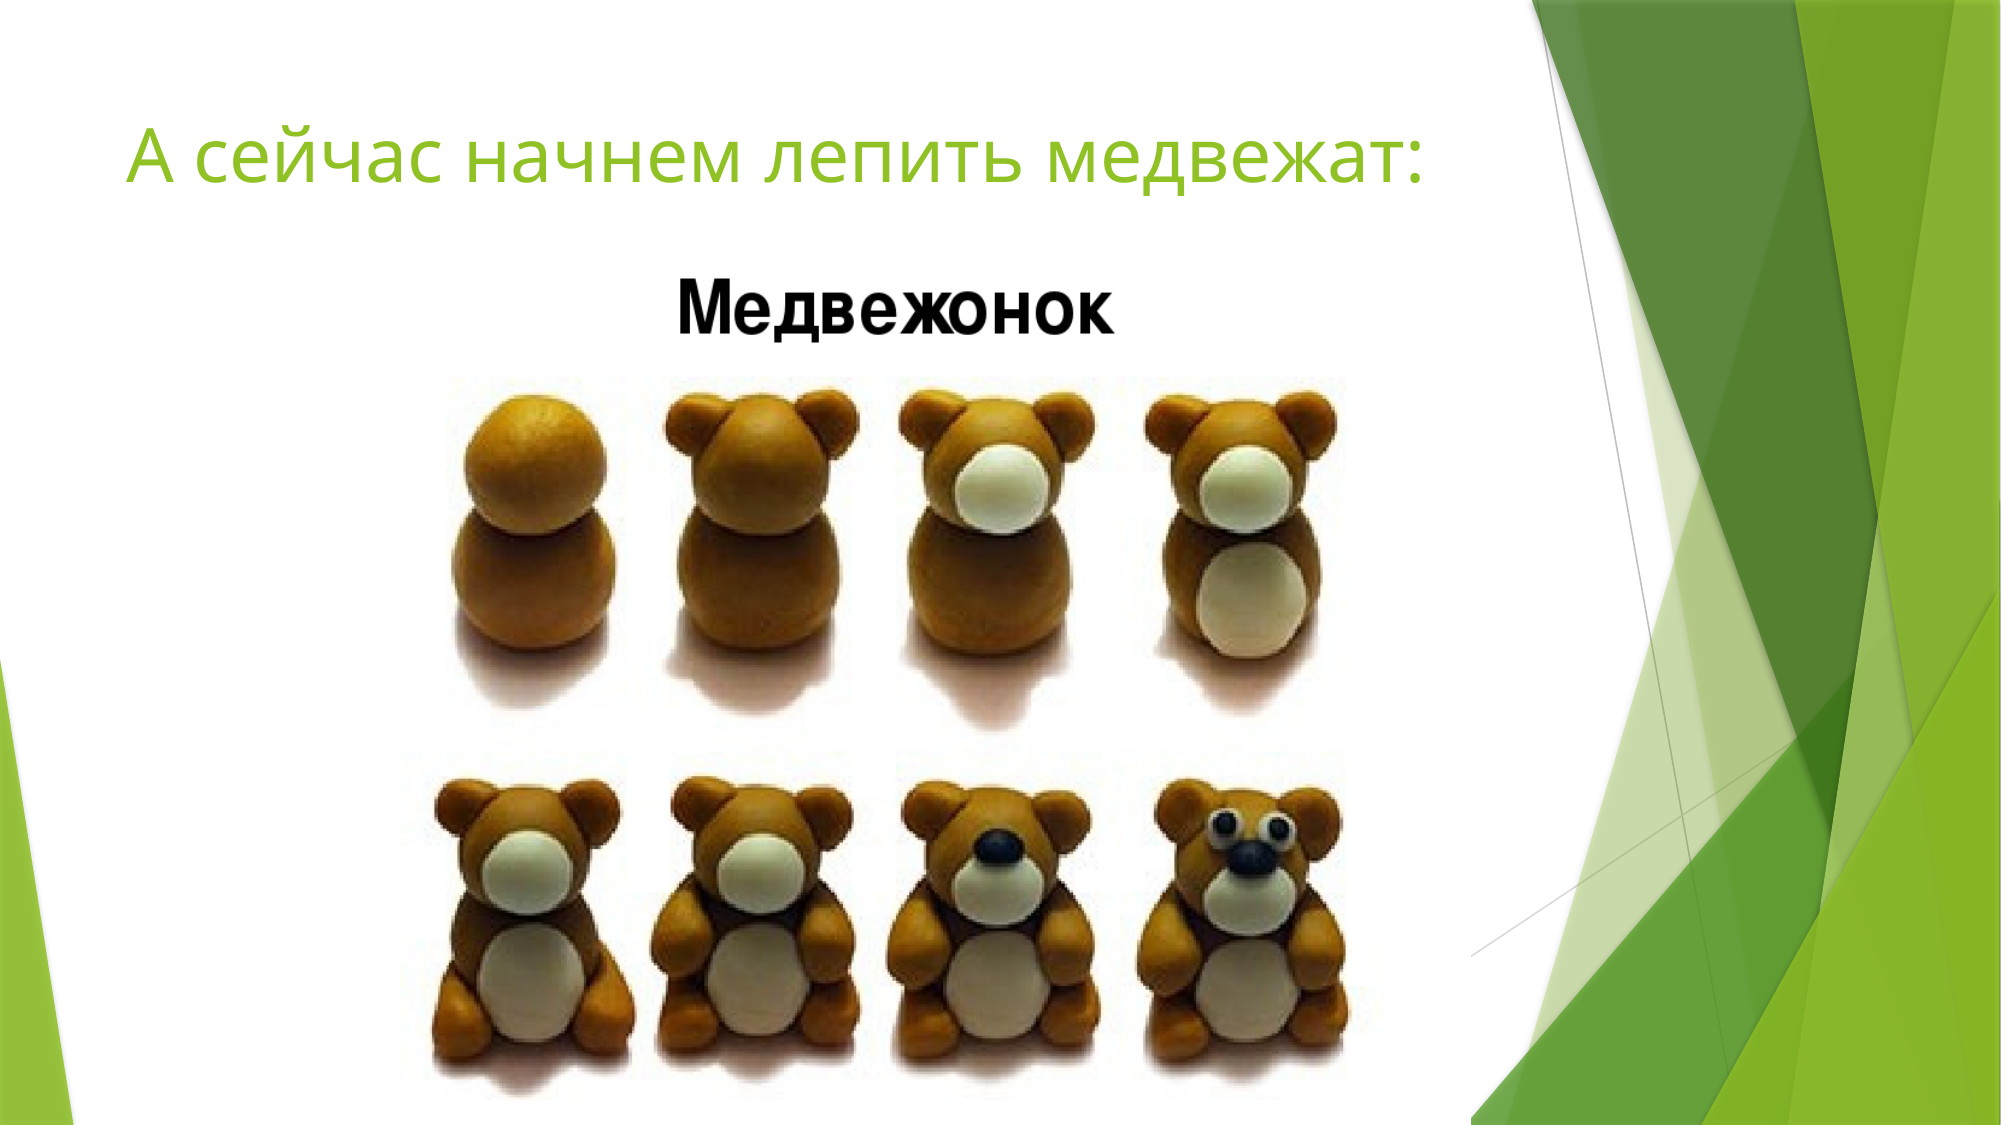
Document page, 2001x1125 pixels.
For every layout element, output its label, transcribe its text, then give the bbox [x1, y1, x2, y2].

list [313, 215, 1471, 1125]
title А сейчас начнем лепить медвежат: [111, 99, 1522, 317]
